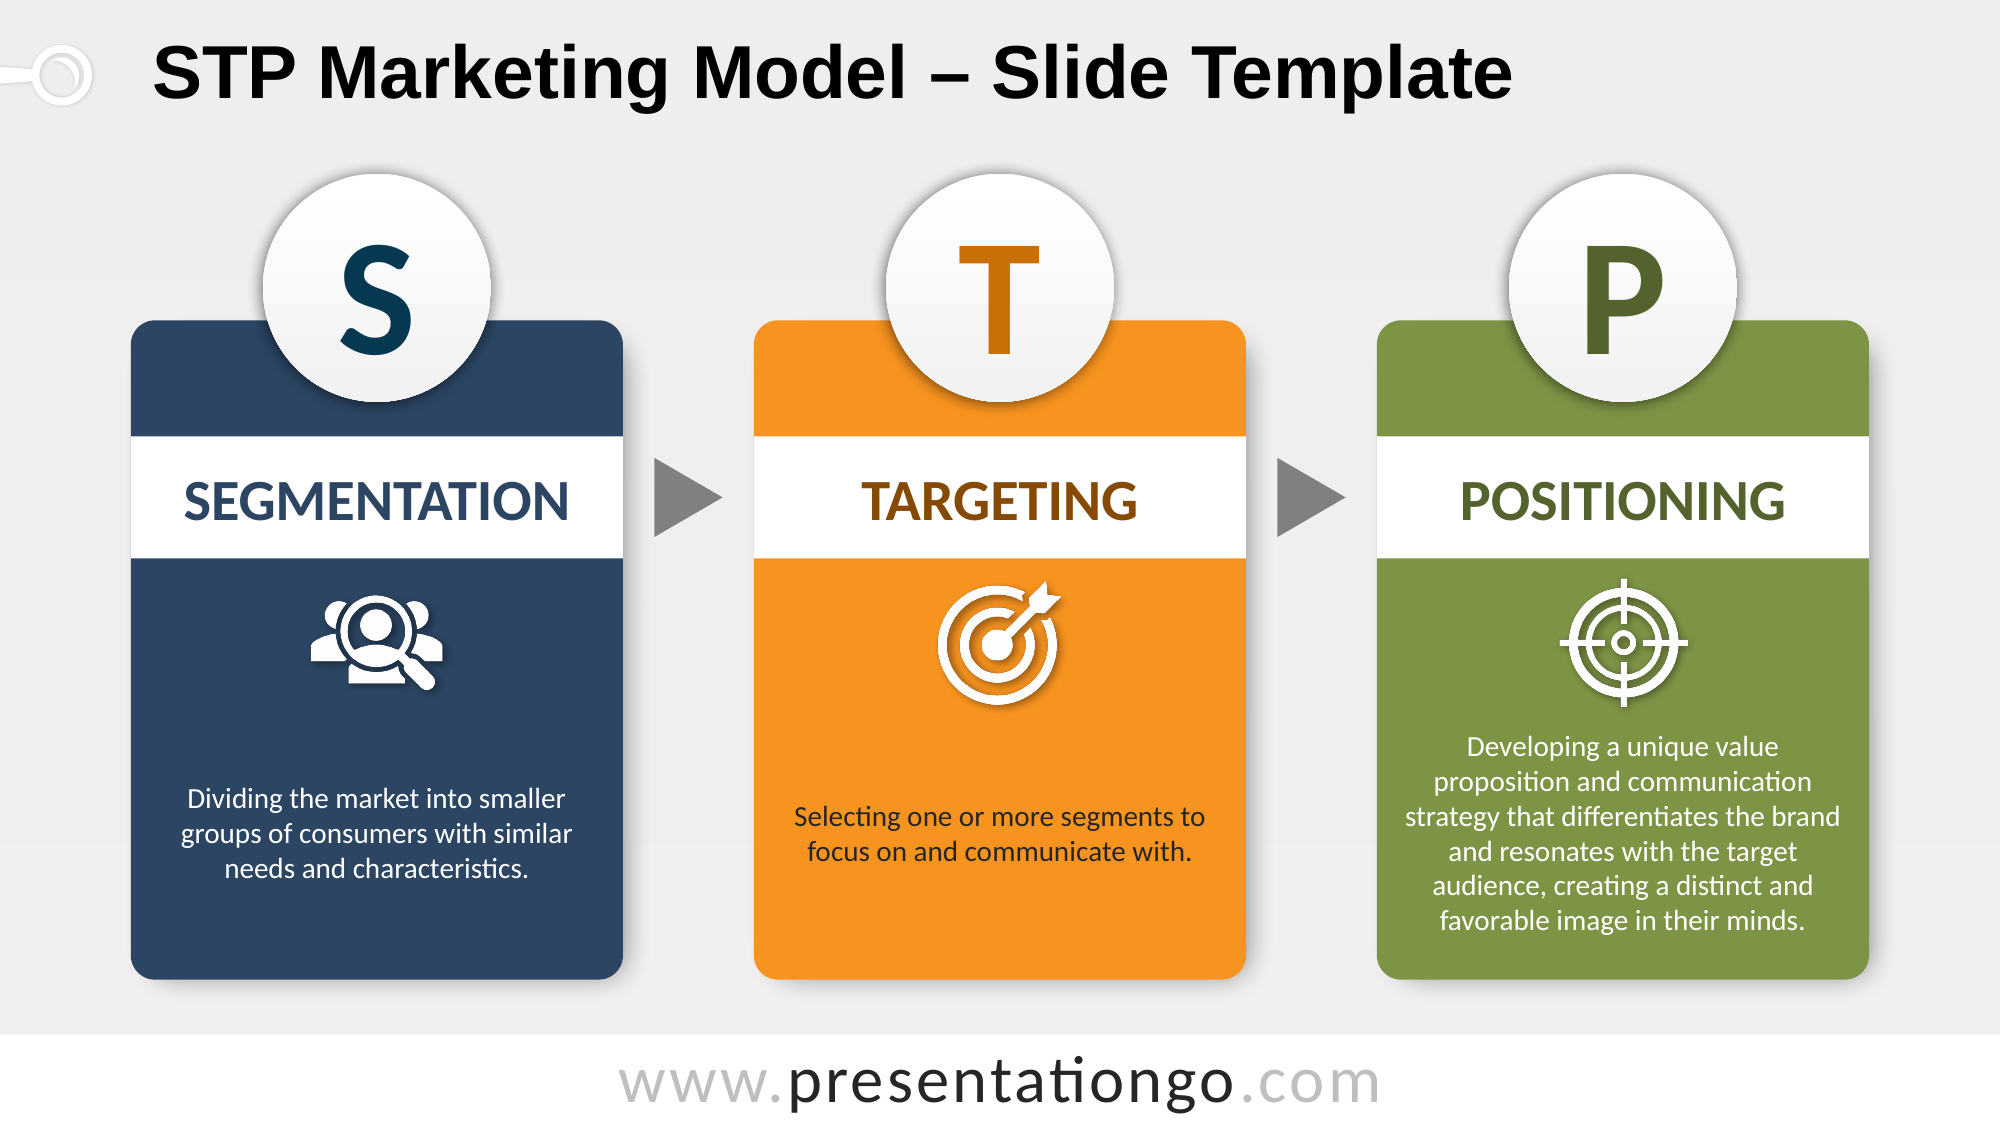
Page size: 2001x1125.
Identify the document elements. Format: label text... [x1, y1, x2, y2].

text_box [1276, 456, 1348, 539]
title STP Marketing Model – Slide Template [137, 26, 2000, 148]
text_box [130, 173, 623, 980]
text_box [753, 173, 1246, 980]
text_box [653, 456, 725, 539]
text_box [1376, 173, 1870, 980]
